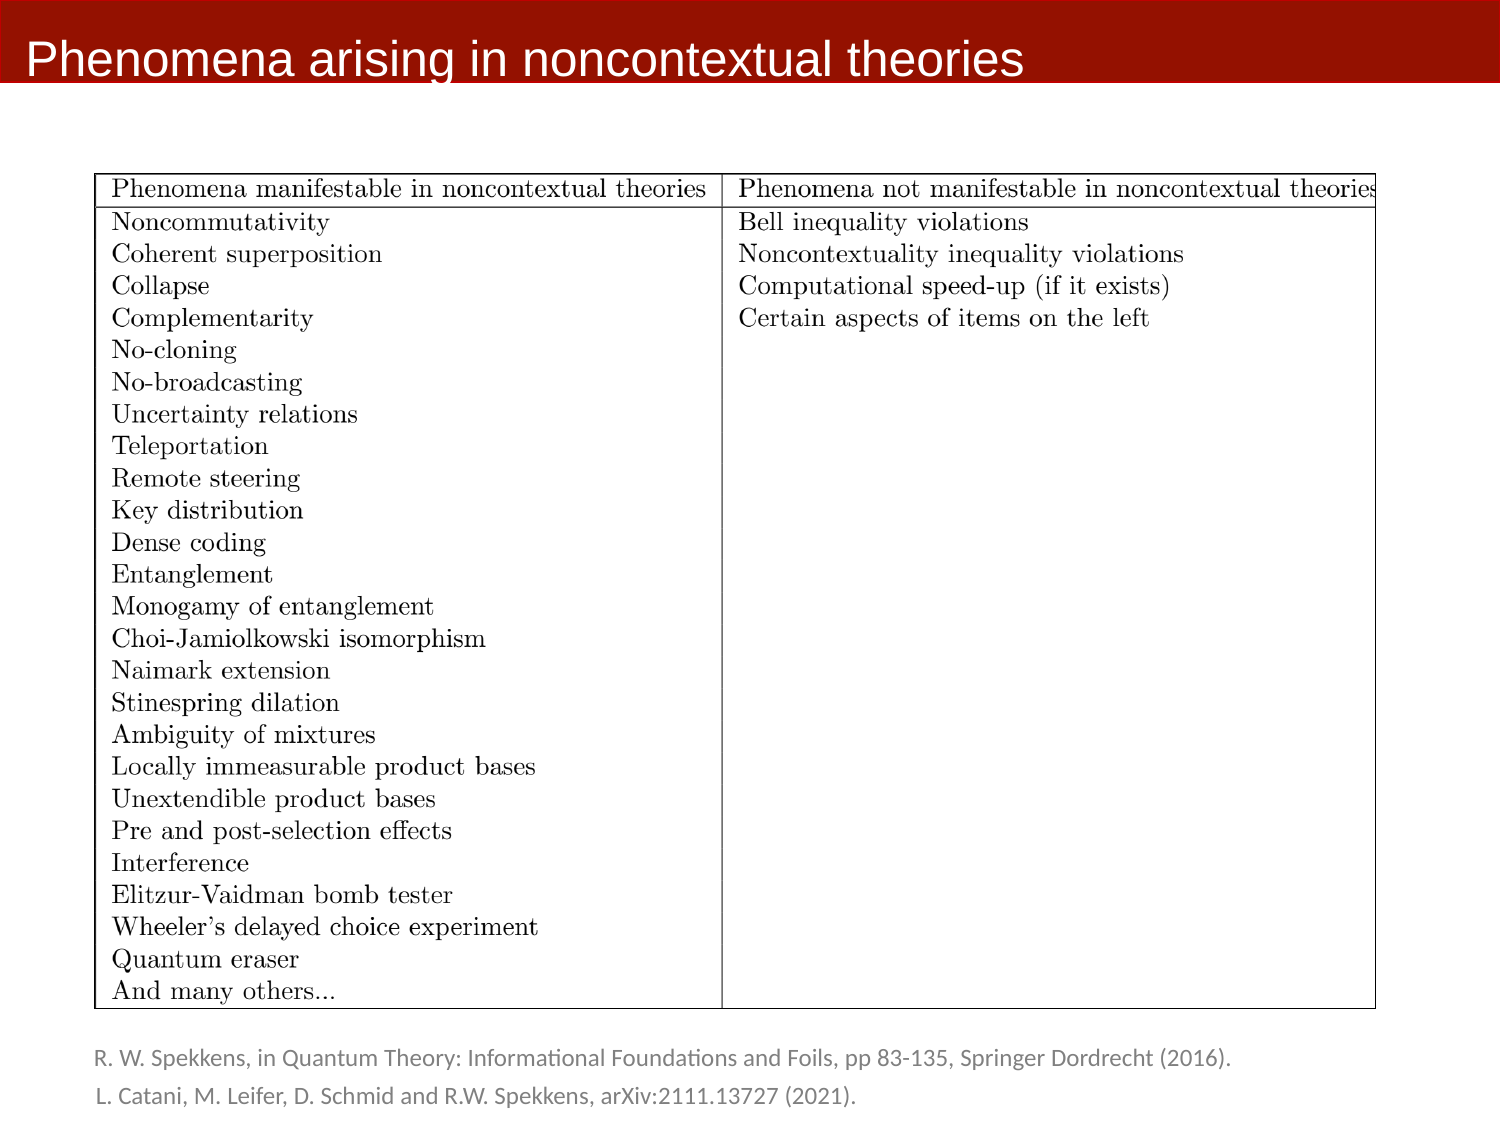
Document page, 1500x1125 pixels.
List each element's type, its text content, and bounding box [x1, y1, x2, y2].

text_box Phenomena arising in noncontextual theories [10, 18, 1041, 94]
text_box [0, 0, 1500, 83]
picture [94, 173, 1376, 1009]
text_box R. W. Spekkens, in Quantum Theory: Informational Foundations and Foils, pp 83-135, Springer Dordrecht (2016). [78, 1034, 1270, 1080]
text_box L. Catani, M. Leifer, D. Schmid and R.W. Spekkens, arXiv:2111.13727 (2021). [81, 1072, 1500, 1117]
